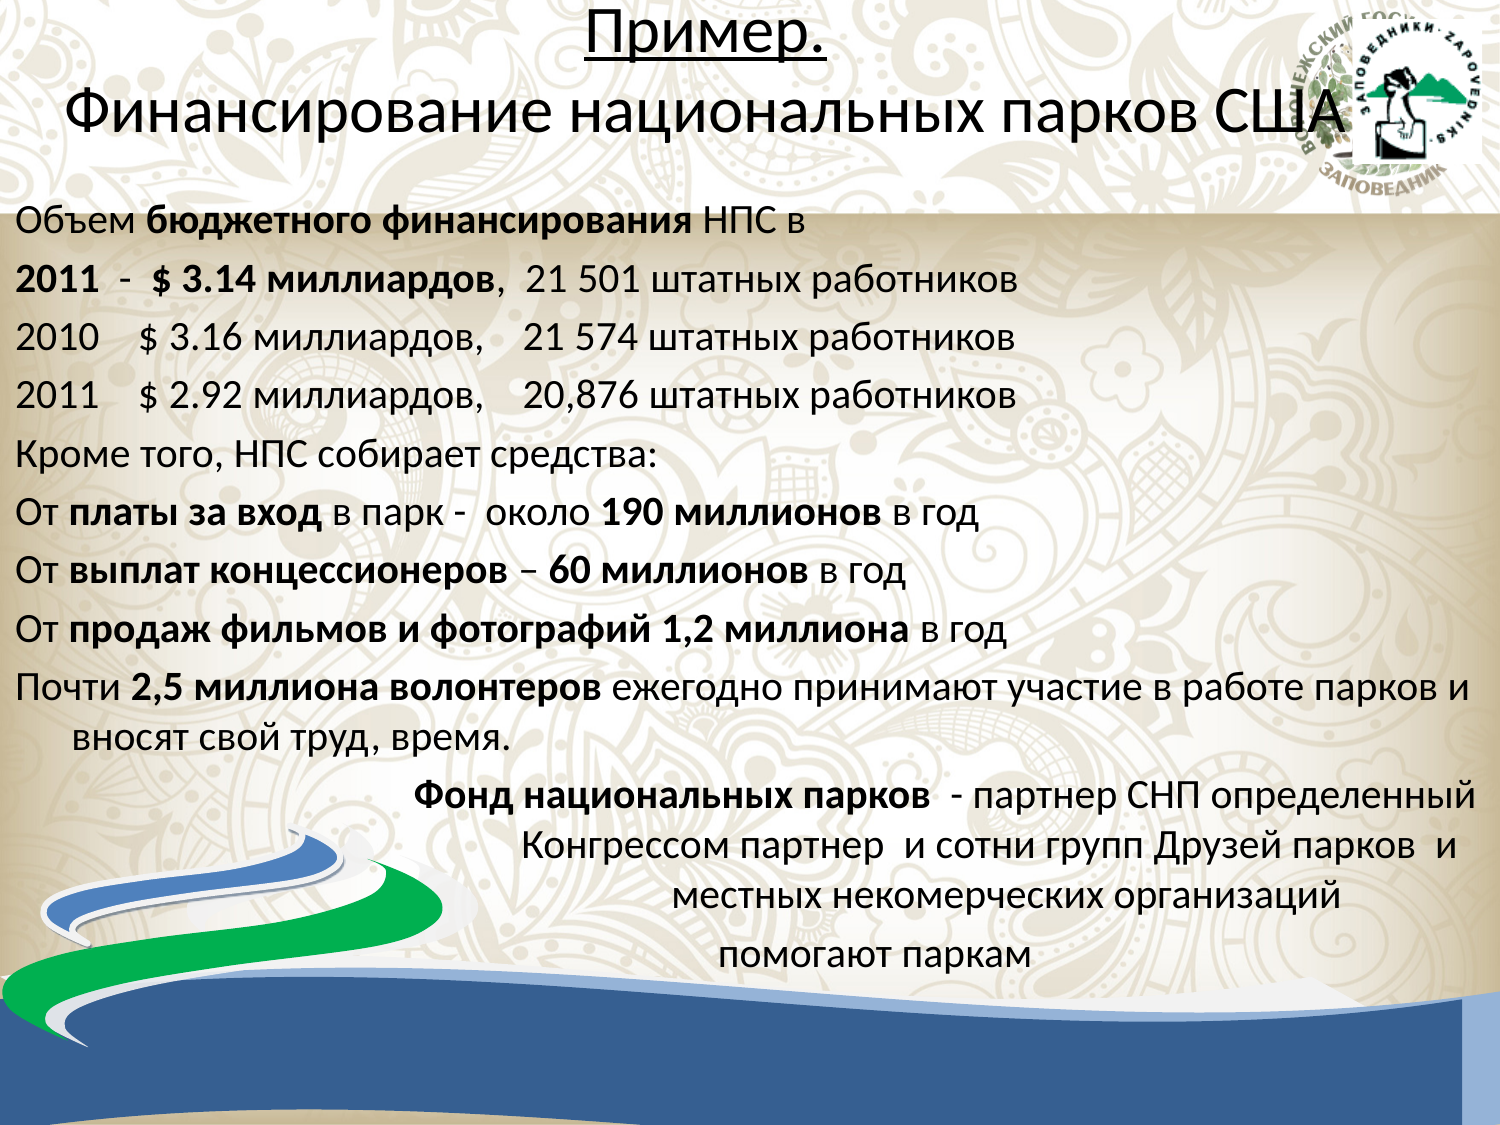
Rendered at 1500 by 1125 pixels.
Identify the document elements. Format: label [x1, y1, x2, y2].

text_box [0, 822, 1500, 1125]
picture [0, 0, 1500, 822]
text_box [1352, 18, 1483, 164]
